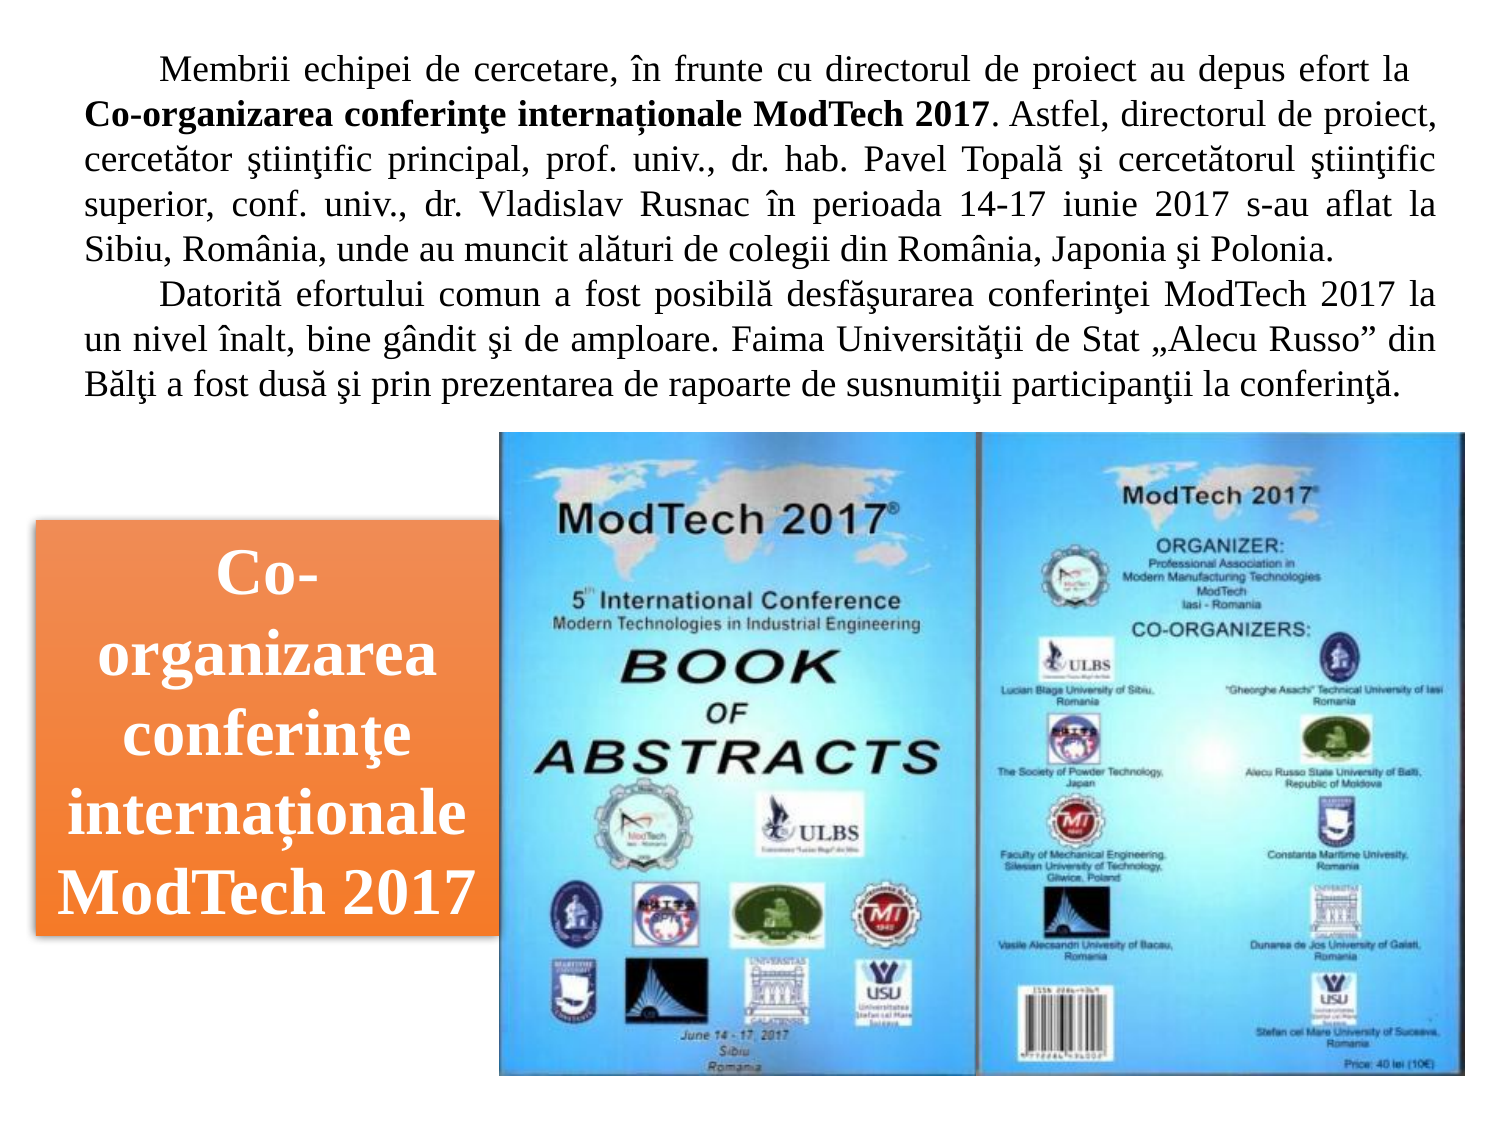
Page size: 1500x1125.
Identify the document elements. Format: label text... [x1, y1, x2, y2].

picture [499, 432, 1465, 1076]
text_box Co-organizarea conferinţe internaționale ModTech 2017 [35, 520, 499, 936]
text_box Membrii echipei de cercetare, în frunte cu directorul de proiect au depus efort la Co-organizarea conferinţe internaționale ModTech 2017. Astfel, directorul de proiect, cercetător ştiinţific principal, prof. univ., dr. hab. Pavel Topală şi cercetătorul ştiinţific superior, conf. univ., dr. Vladislav Rusnac în perioada 14-17 iunie 2017 s-au aflat la Sibiu, România, unde au muncit alături de colegii din România, Japonia şi Polonia. Datorită efortului comun a fost posibilă desfăşurarea conferinţei ModTech 2017 la un nivel înalt, bine gândit şi de amploare. Faima Universităţii de Stat „Alecu Russo” din Bălţi a fost dusă şi prin prezentarea de rapoarte de susnumiţii participanţii la conferinţă. [69, 36, 1453, 412]
